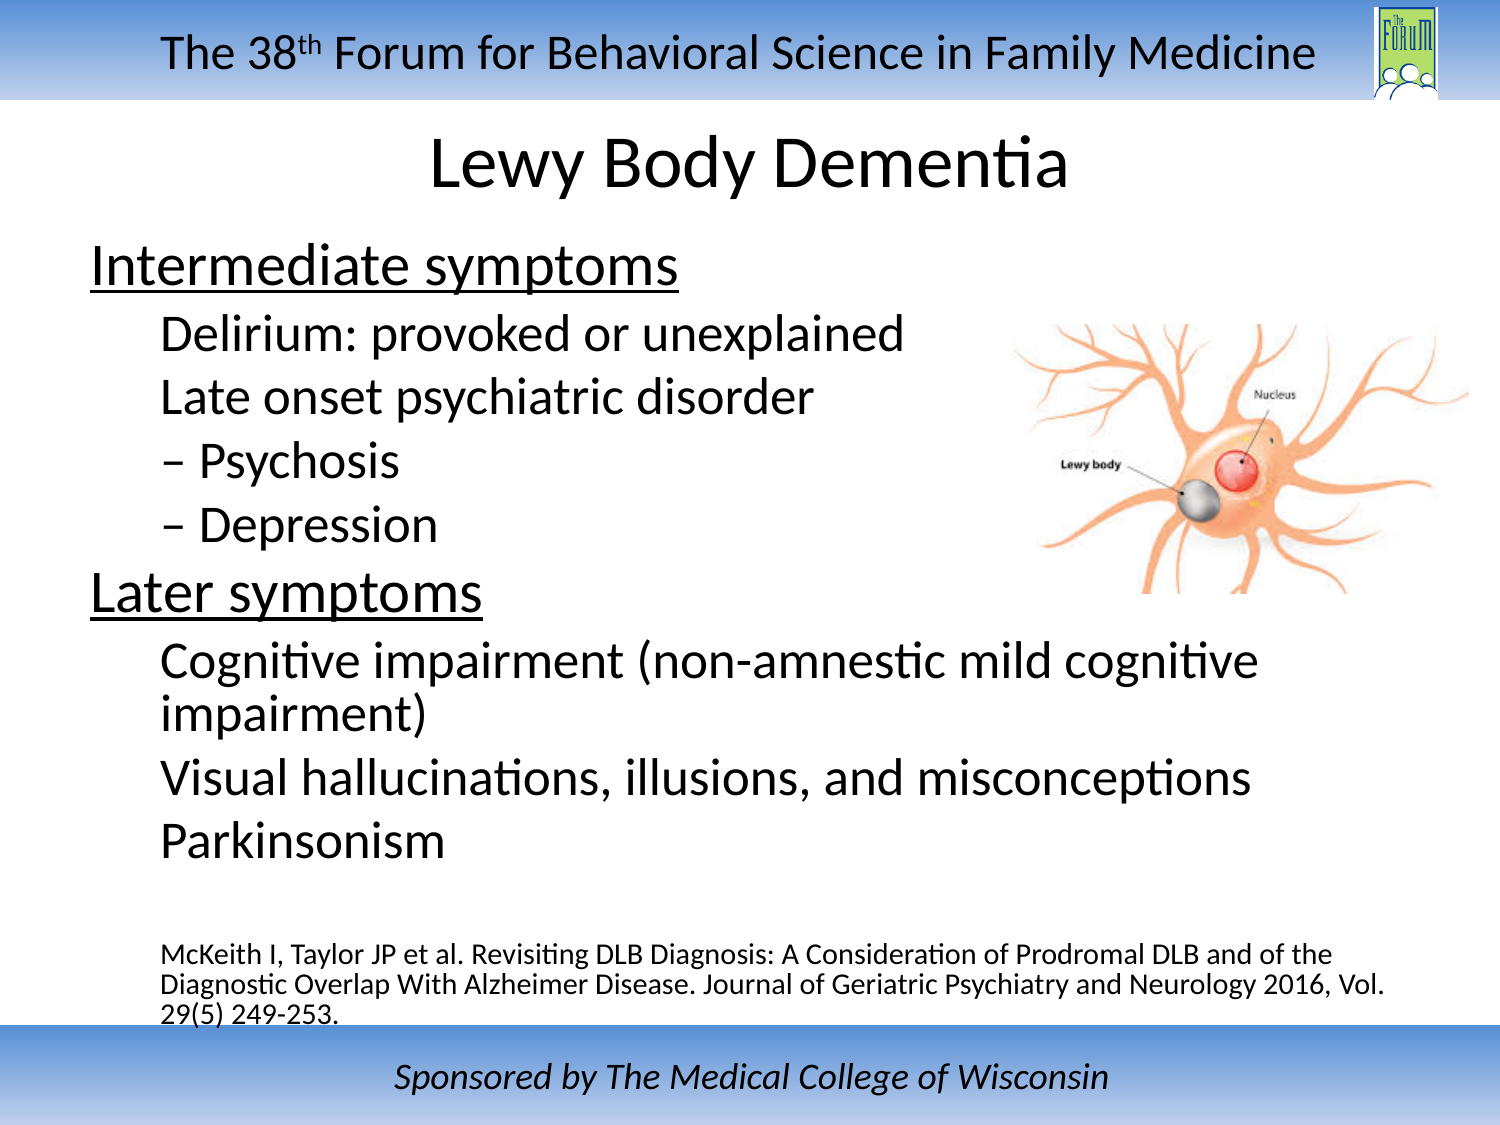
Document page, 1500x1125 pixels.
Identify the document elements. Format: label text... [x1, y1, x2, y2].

picture [1012, 324, 1469, 594]
picture [1374, 7, 1438, 100]
title Lewy Body Dementia [120, 105, 1380, 232]
list Intermediate symptoms Delirium: provoked or unexplained Late onset psychiatric disorder – Psychosis – Depression Later symptoms Cognitive impairment (non-amnestic mild cognitive impairment) Visual hallucinations, illusions, and misconceptions Parkinsonism McKeith I, Taylor JP et al. Revisiting DLB Diagnosis: A Consideration of Prodromal DLB and of the Diagnostic Overlap With Alzheimer Disease. Journal of Geriatric Psychiatry and Neurology 2016, Vol. 29(5) 249-253. [75, 232, 1425, 1050]
